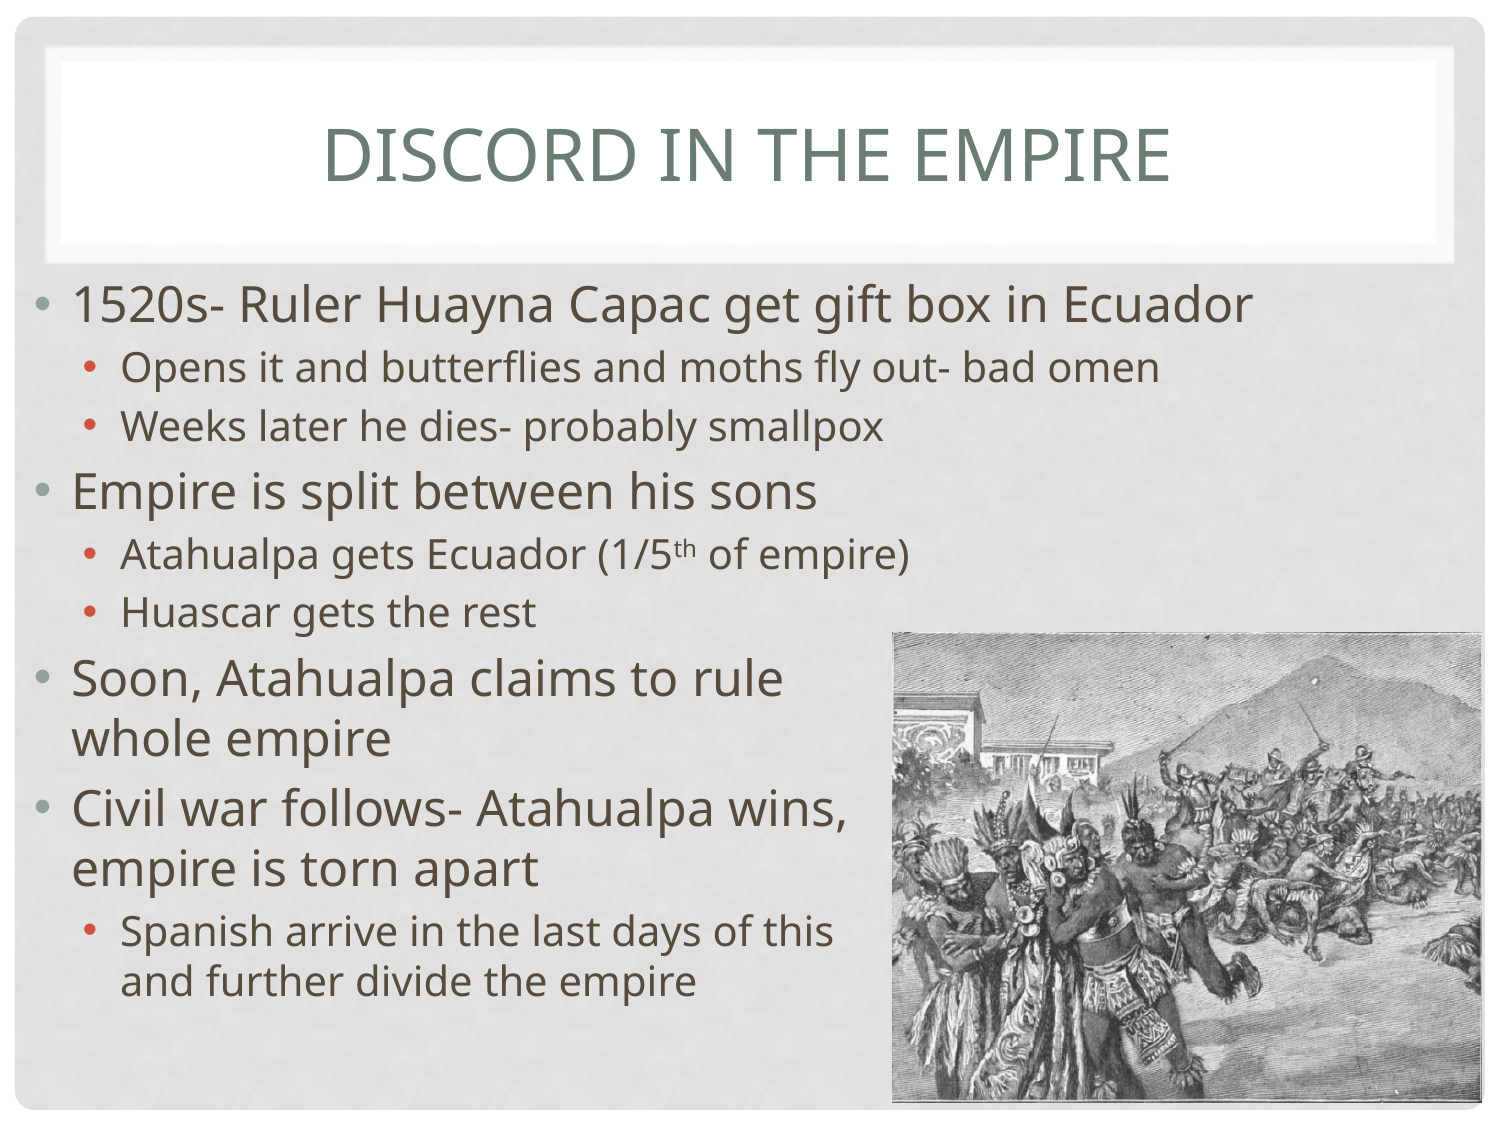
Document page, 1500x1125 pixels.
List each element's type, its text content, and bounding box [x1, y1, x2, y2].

title Discord in the Empire [69, 66, 1425, 238]
list 1520s- Ruler Huayna Capac get gift box in Ecuador Opens it and butterflies and moths fly out- bad omen Weeks later he dies- probably smallpox Empire is split between his sons Atahualpa gets Ecuador (1/5th of empire) Huascar gets the rest Soon, Atahualpa claims to rule the whole empire Civil war follows- Atahualpa wins, but empire is torn apart Spanish arrive in the last days of this war and further divide the empire [0, 265, 1500, 1103]
picture [891, 632, 1482, 1103]
